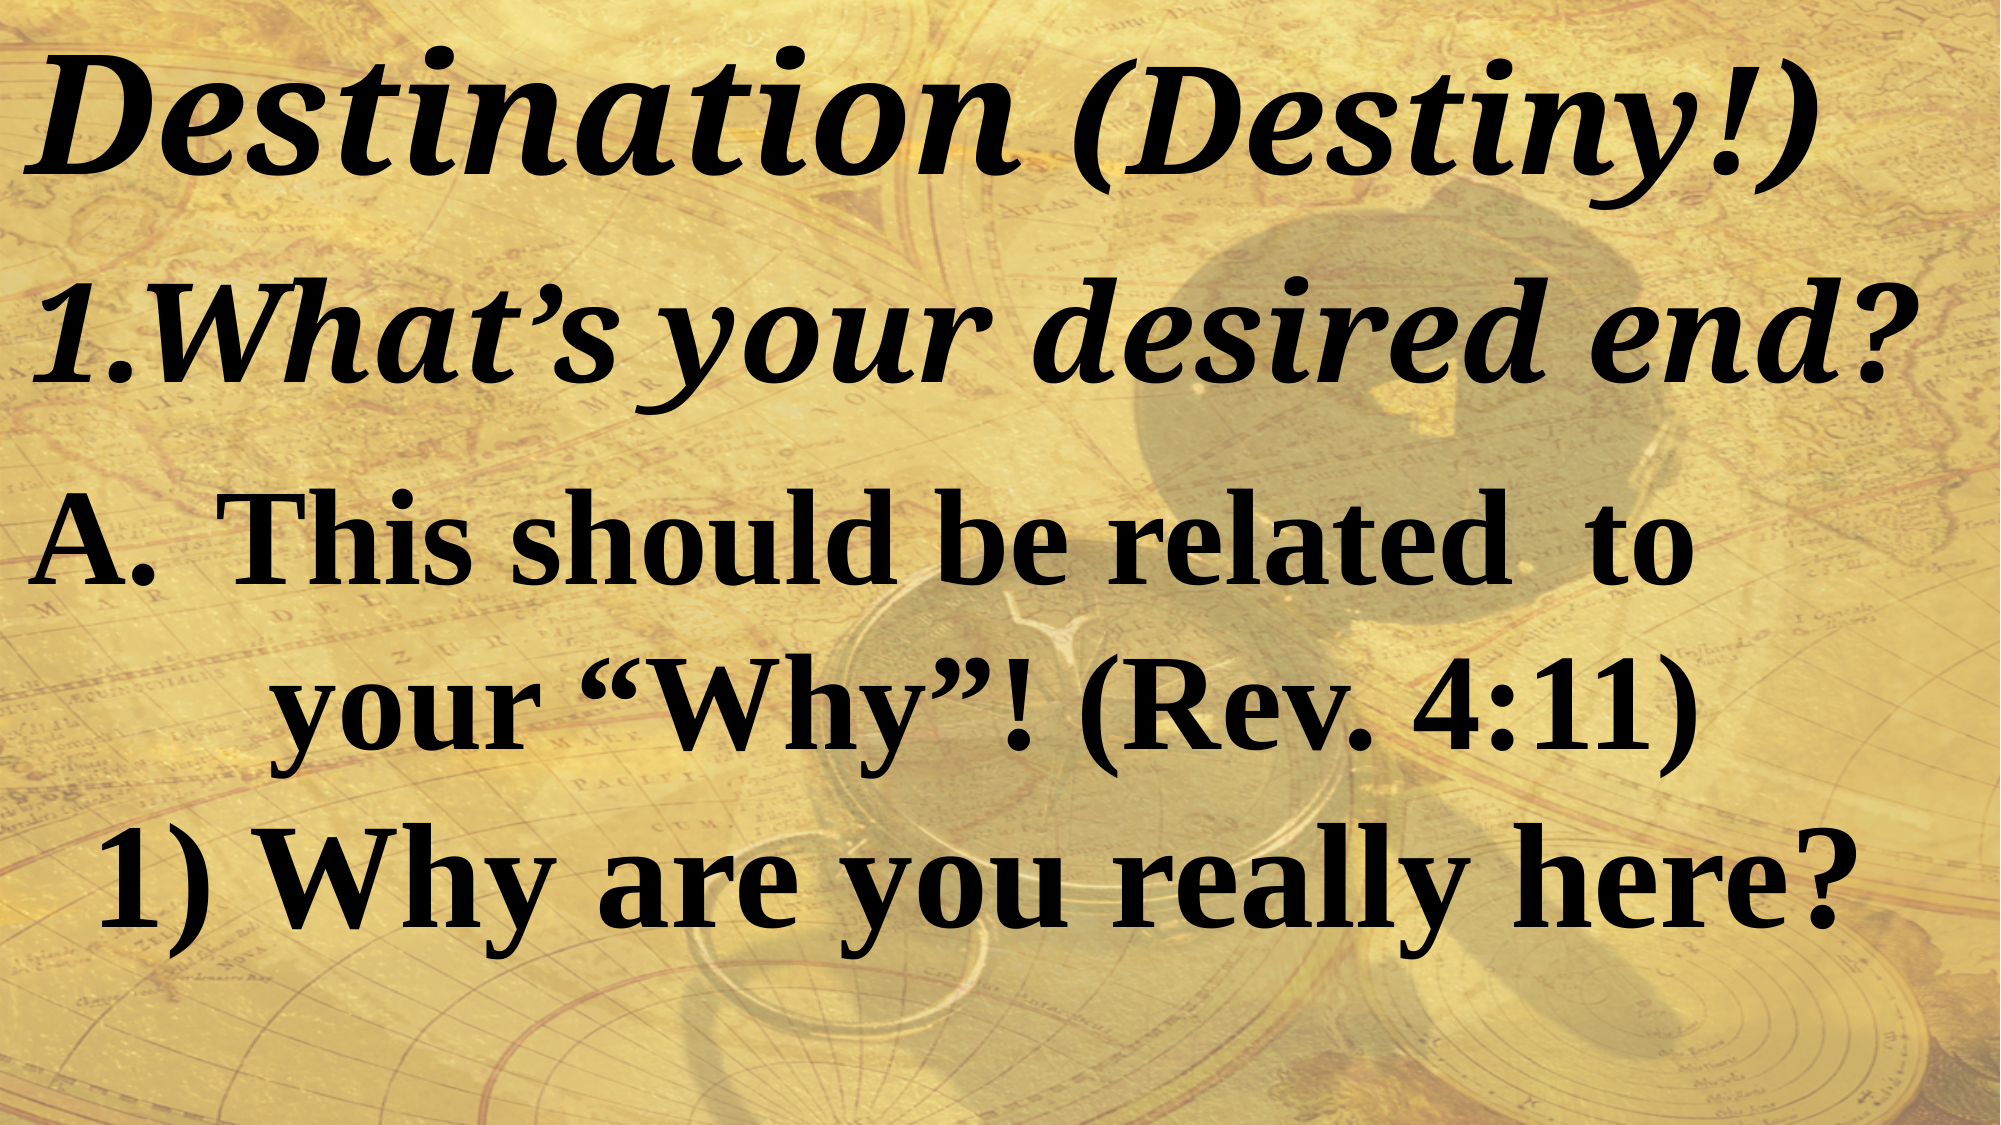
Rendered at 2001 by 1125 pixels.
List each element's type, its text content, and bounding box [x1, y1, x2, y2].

list Destination (Destiny!) 1.What’s your desired end? This should be related to your “Why”! (Rev. 4:11) 1) Why are you really here? [12, 0, 1988, 1075]
